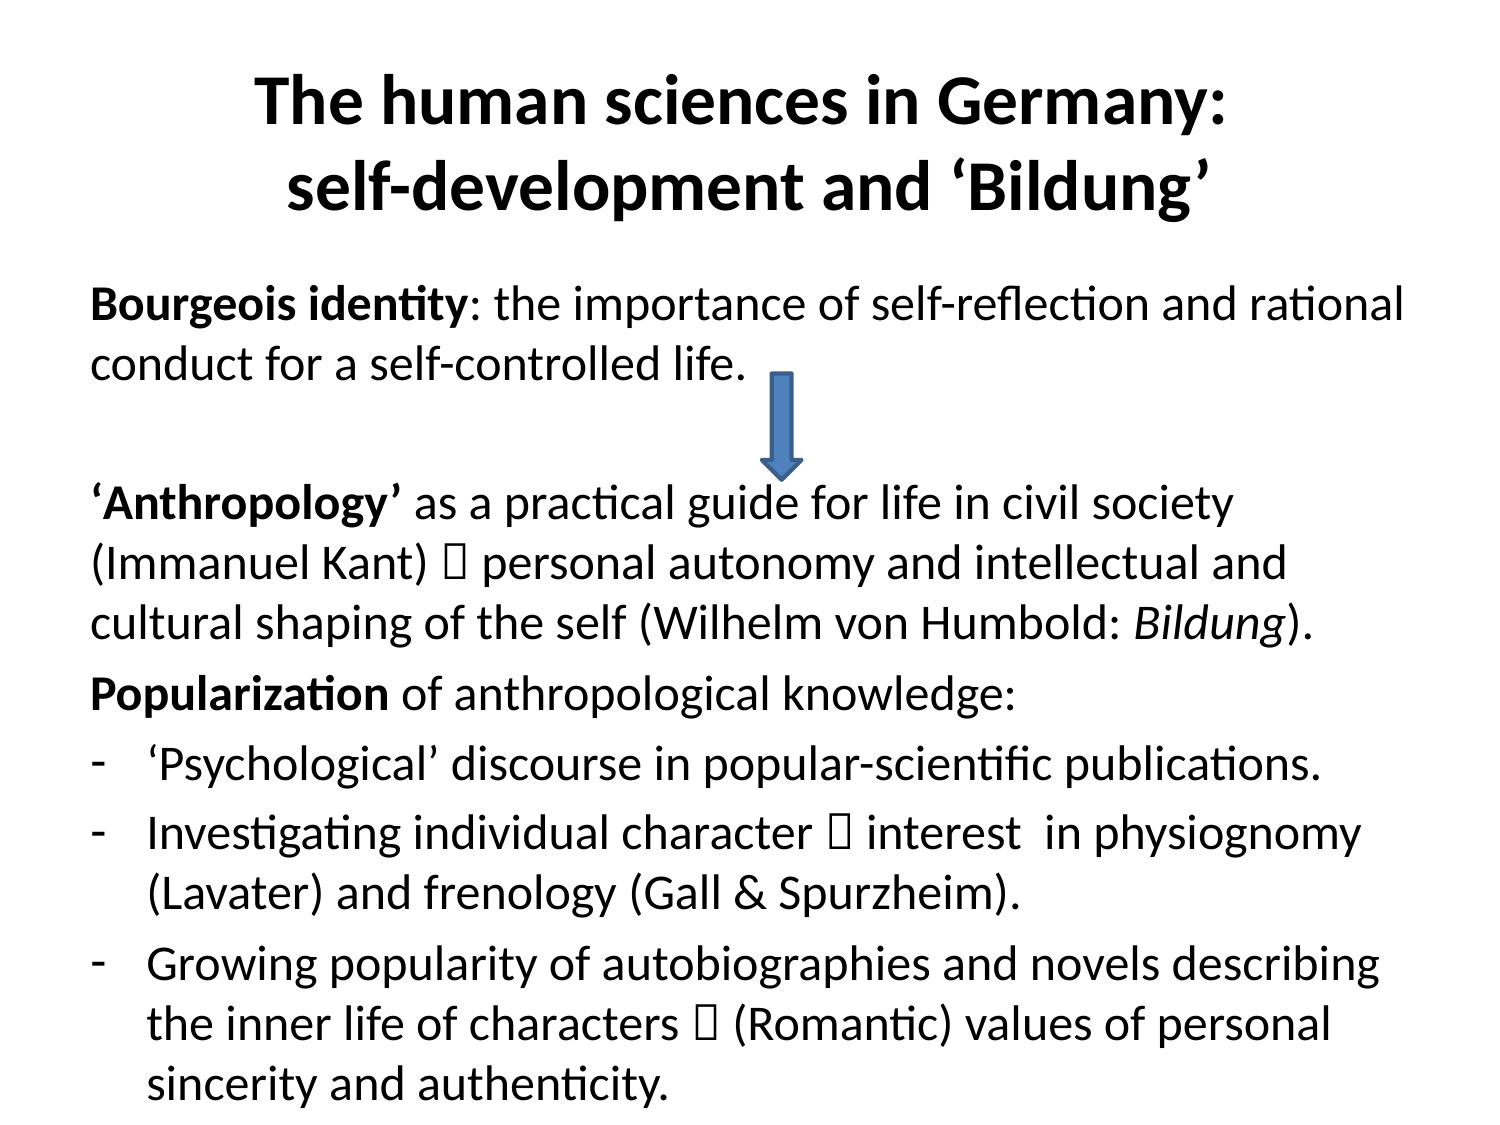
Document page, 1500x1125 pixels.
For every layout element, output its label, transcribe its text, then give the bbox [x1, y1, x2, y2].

text_box [759, 371, 804, 482]
list Bourgeois identity: the importance of self-reflection and rational conduct for a self-controlled life. ‘Anthropology’ as a practical guide for life in civil society (Immanuel Kant)  personal autonomy and intellectual and cultural shaping of the self (Wilhelm von Humbold: Bildung). Popularization of anthropological knowledge: ‘Psychological’ discourse in popular-scientific publications. Investigating individual character  interest in physiognomy (Lavater) and frenology (Gall & Spurzheim). Growing popularity of autobiographies and novels describing the inner life of characters  (Romantic) values of personal sincerity and authenticity. [75, 262, 1425, 1005]
title The human sciences in Germany: self-development and ‘Bildung’ [75, 45, 1425, 233]
